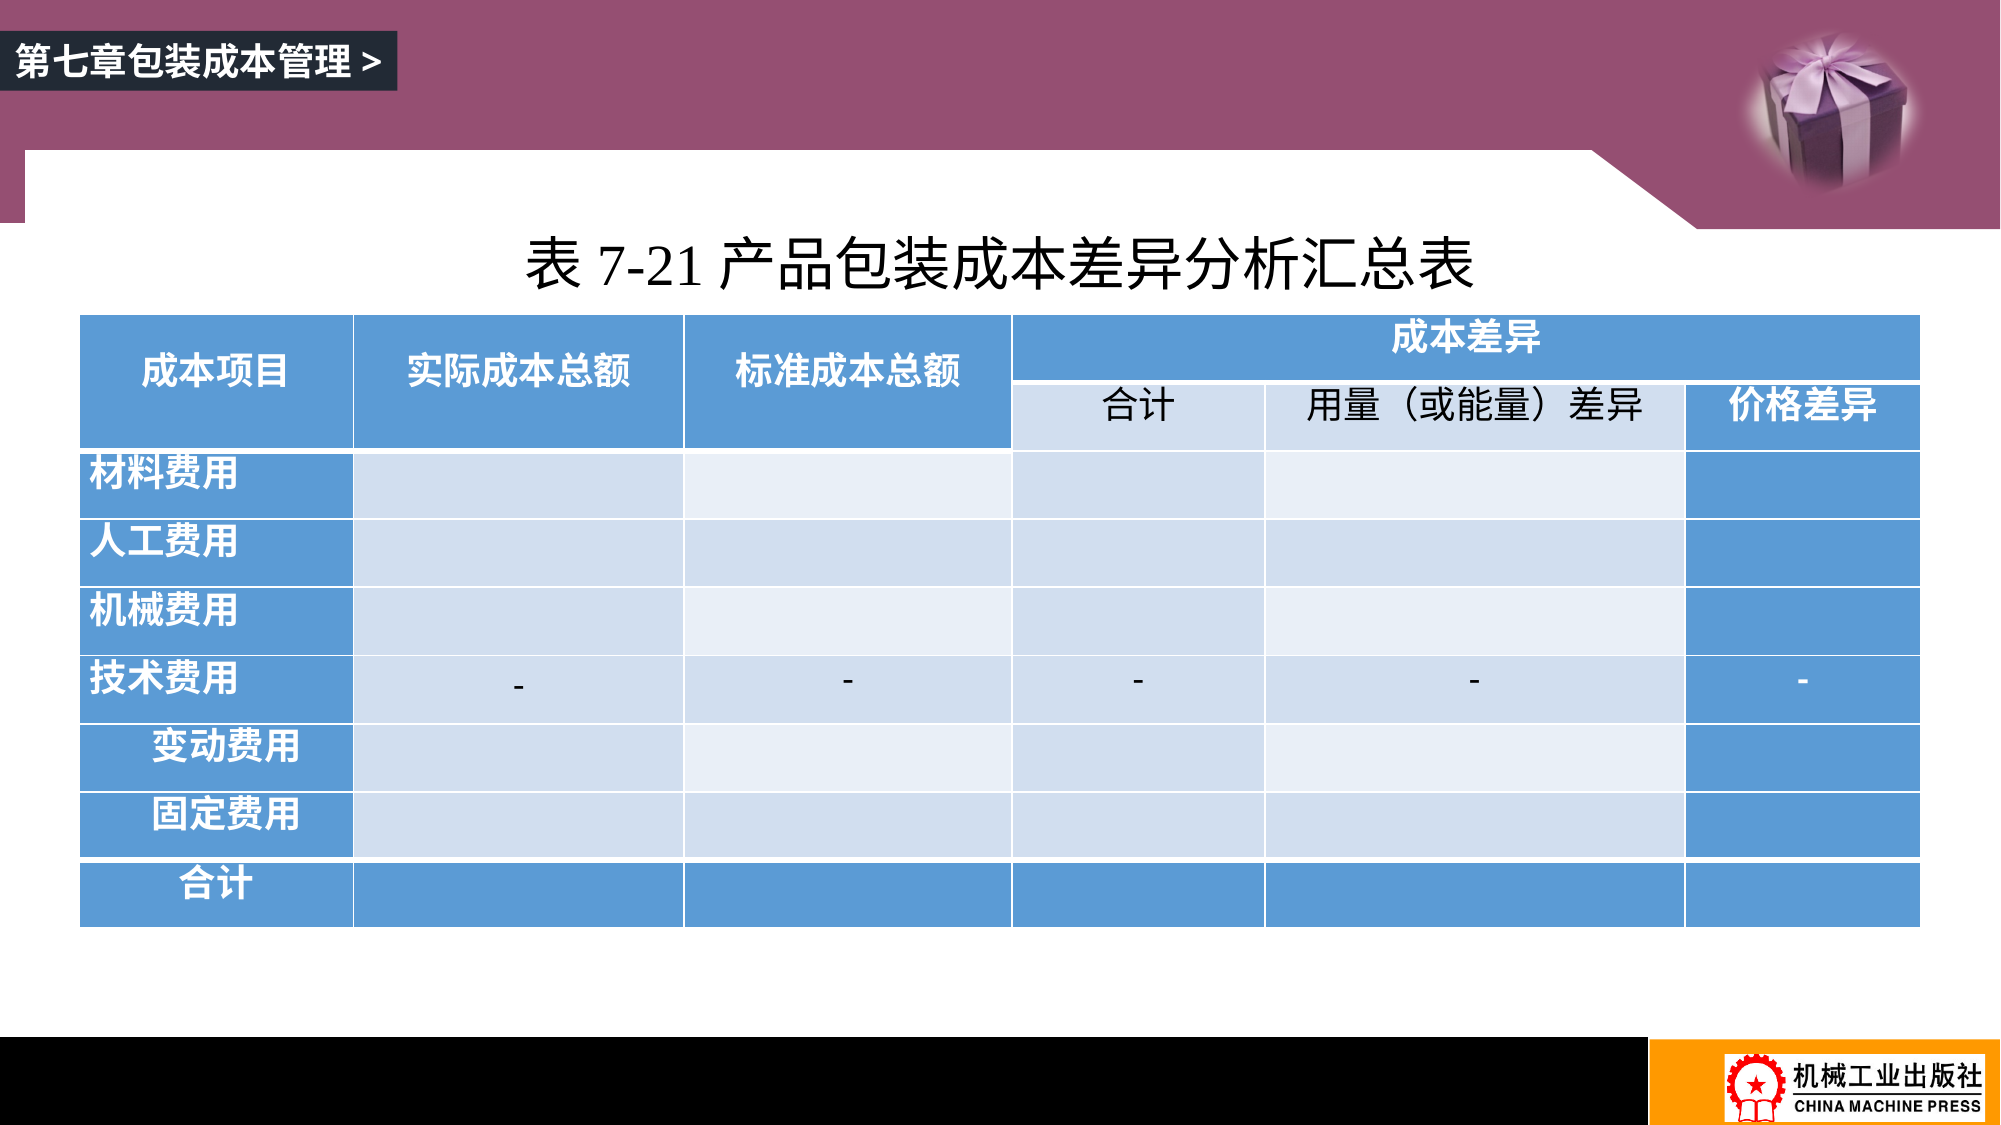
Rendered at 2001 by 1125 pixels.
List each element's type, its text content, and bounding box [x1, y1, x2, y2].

table_cell [1013, 725, 1264, 791]
table_cell [1686, 452, 1920, 518]
table_cell 用量（或能量）差异 [1266, 385, 1684, 450]
table_cell [1013, 793, 1264, 857]
table_cell [354, 588, 683, 655]
table_header 标准成本总额 [685, 315, 1011, 448]
picture [1724, 1054, 1986, 1122]
table_cell [1686, 588, 1920, 655]
table_cell [1686, 863, 1920, 927]
table_cell 合计 [80, 863, 353, 927]
table_cell - [354, 656, 683, 723]
table_cell 机械费用 [80, 588, 353, 655]
table_cell - [1013, 656, 1264, 723]
table_cell [1013, 588, 1264, 655]
table_cell 固定费用 [80, 793, 353, 857]
table_cell [1266, 793, 1684, 857]
table_cell [1013, 863, 1264, 927]
table_header 实际成本总额 [354, 315, 683, 448]
table_cell - [685, 656, 1011, 723]
table_cell 合计 [1013, 385, 1264, 450]
table_cell [354, 725, 683, 791]
table_cell 价格差异 [1686, 385, 1920, 450]
table_cell 技术费用 [80, 656, 353, 723]
table_cell [354, 520, 683, 586]
table_cell [354, 793, 683, 857]
table_cell [1266, 588, 1684, 655]
table_cell [1266, 725, 1684, 791]
table_cell [354, 863, 683, 927]
table_cell - [1686, 656, 1920, 723]
table_cell 材料费用 [80, 454, 353, 518]
table_cell [685, 454, 1011, 518]
table_cell [685, 793, 1011, 857]
picture [1762, 54, 1900, 171]
table_cell [685, 520, 1011, 586]
table_cell - [1266, 656, 1684, 723]
table_cell [354, 454, 683, 518]
table_cell [1266, 863, 1684, 927]
table_cell [1266, 452, 1684, 518]
table_cell [1013, 520, 1264, 586]
table_header 成本项目 [80, 315, 353, 448]
table_cell [1013, 452, 1264, 518]
table_cell [1686, 520, 1920, 586]
table_cell [1686, 725, 1920, 791]
text_box 表7-21产品包装成本差异分析汇总表 [509, 219, 1491, 305]
table_header 成本差异 [1013, 315, 1920, 380]
table_cell [1686, 793, 1920, 857]
table_cell [685, 863, 1011, 927]
table_cell 人工费用 [80, 520, 353, 586]
table_cell [685, 588, 1011, 655]
text_box 第七章包装成本管理> [0, 30, 398, 91]
table_cell [685, 725, 1011, 791]
table_cell 变动费用 [80, 725, 353, 791]
table_cell [1266, 520, 1684, 586]
